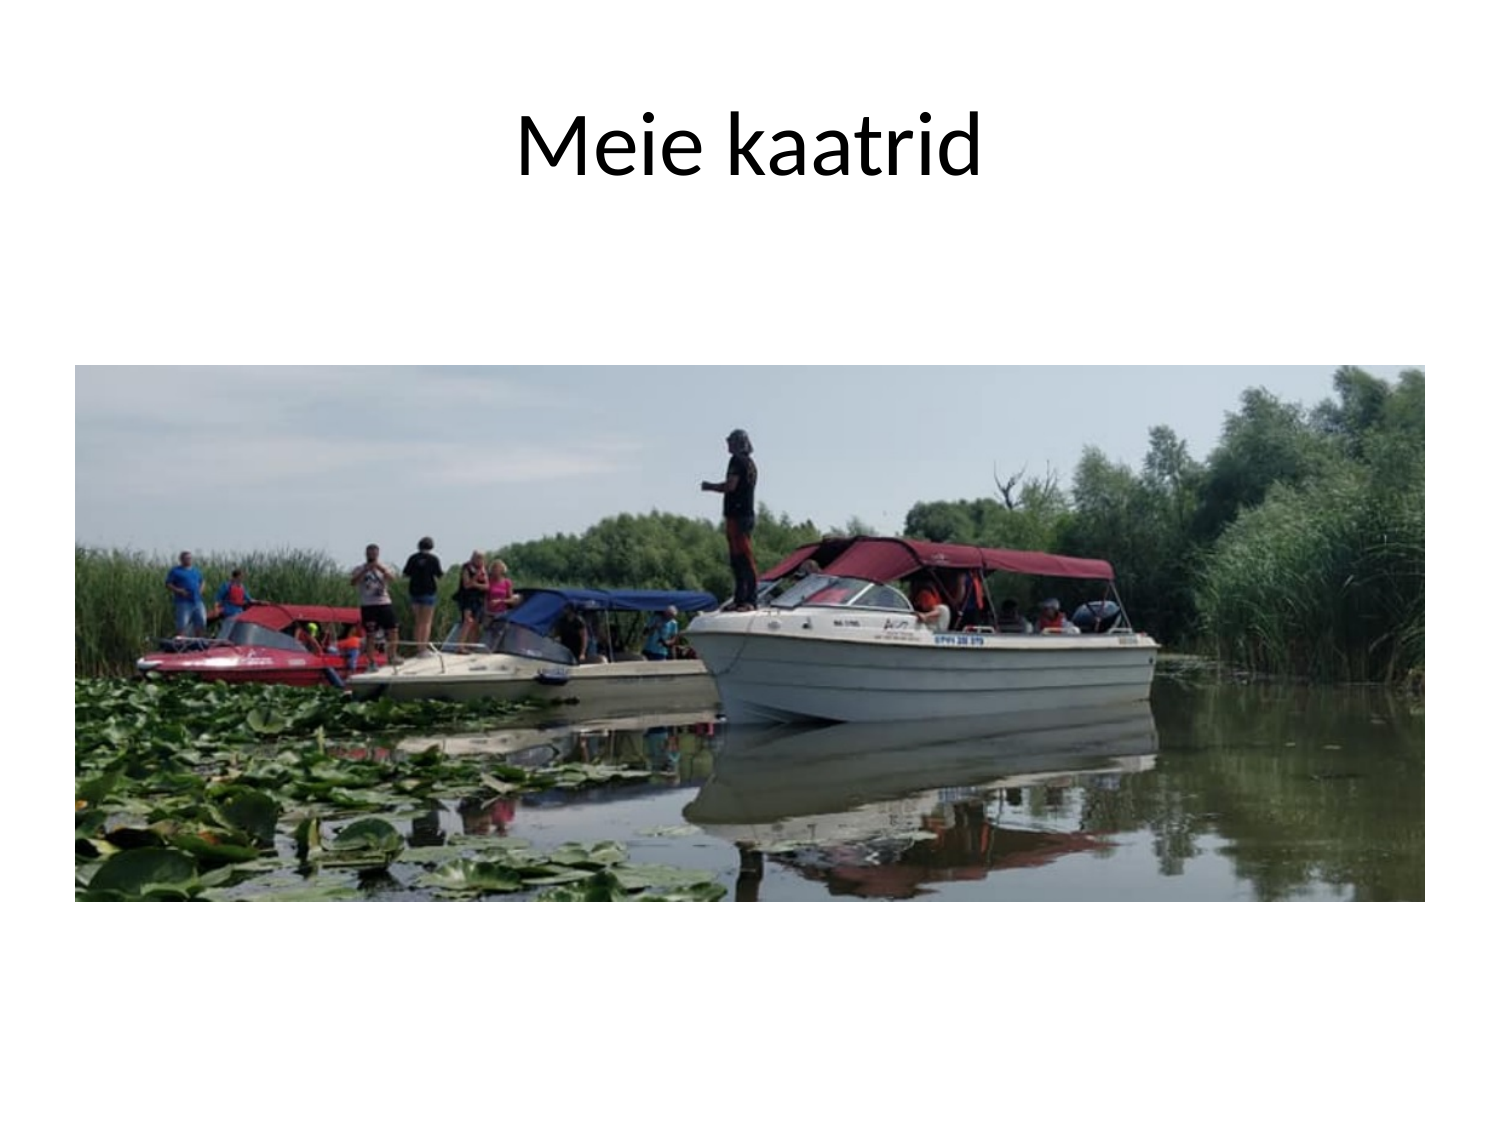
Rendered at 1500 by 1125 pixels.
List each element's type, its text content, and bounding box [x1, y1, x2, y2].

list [74, 365, 1426, 903]
title Meie kaatrid [75, 45, 1425, 233]
